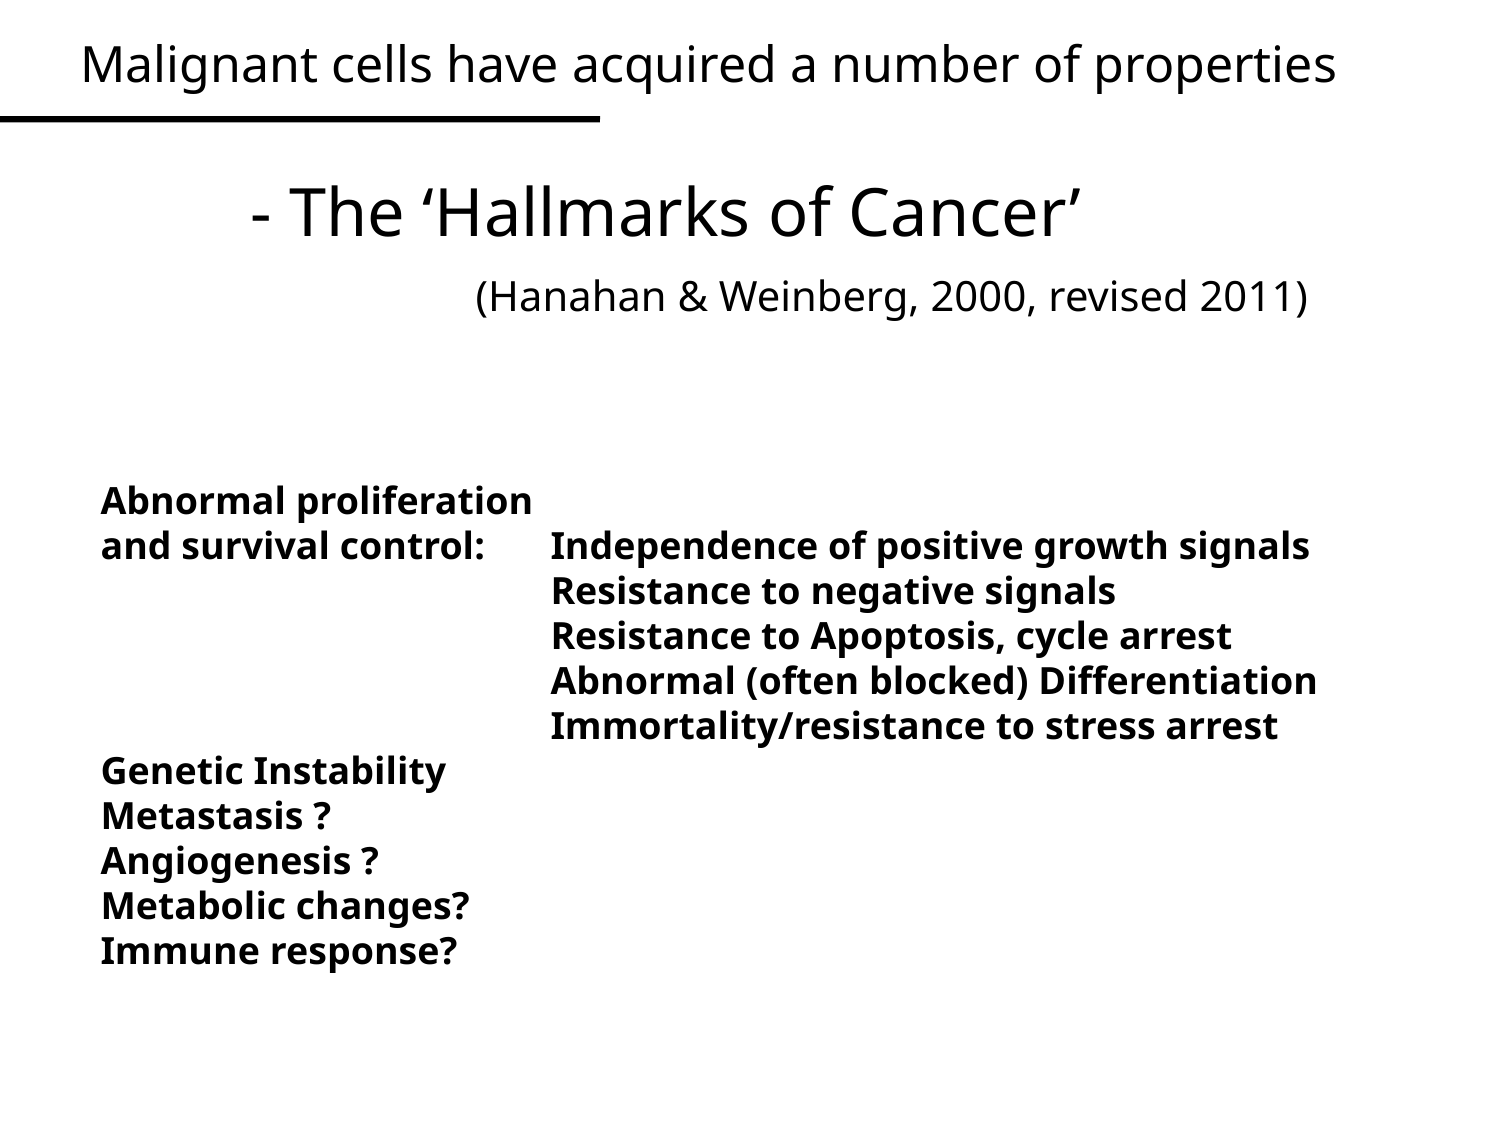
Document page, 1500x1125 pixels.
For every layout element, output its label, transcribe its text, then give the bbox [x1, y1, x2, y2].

title [0, 0, 1500, 163]
text_box (Hanahan & Weinberg, 2000, revised 2011) [460, 262, 1324, 328]
text_box Abnormal proliferation and survival control: Independence of positive growth signals Resistance to negative signals Resistance to Apoptosis, cycle arrest Abnormal (often blocked) Differentiation Immortality/resistance to stress arrest Genetic Instability Metastasis ? Angiogenesis ? Metabolic changes? Immune response? [85, 469, 1414, 979]
text_box Malignant cells have acquired a number of properties [65, 24, 1353, 100]
text_box - The ‘Hallmarks of Cancer’ [218, 162, 1098, 258]
